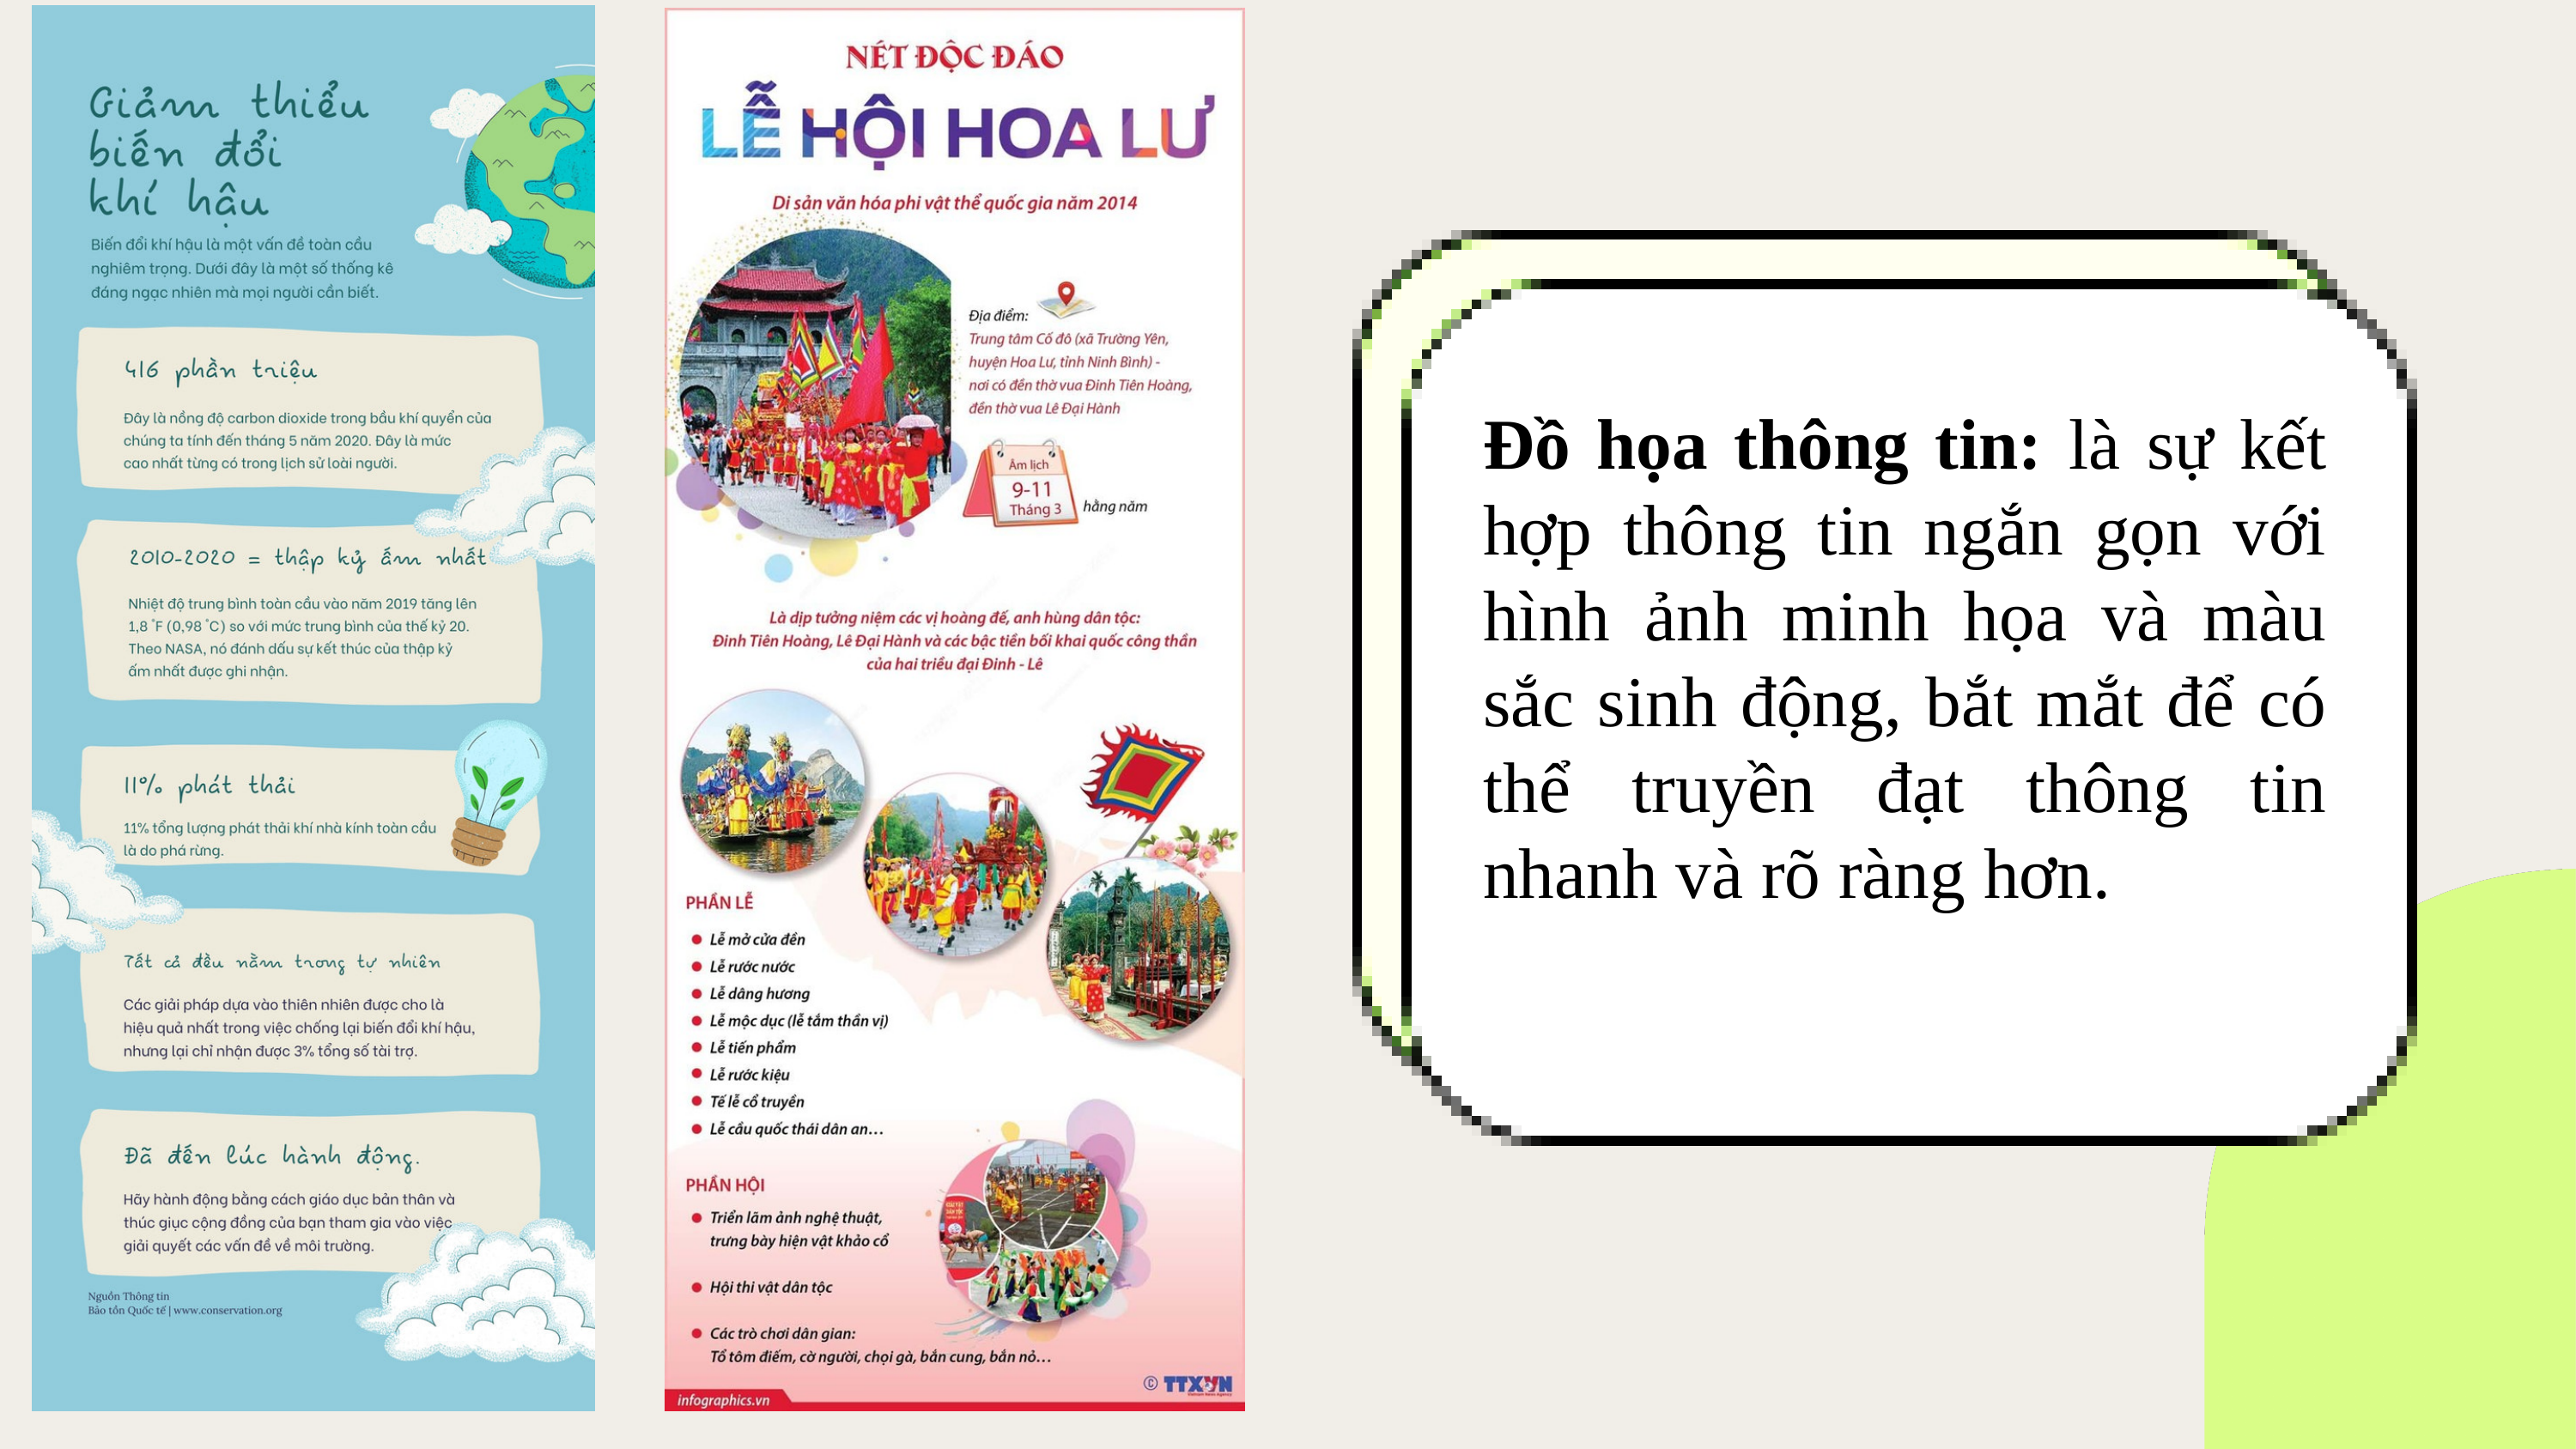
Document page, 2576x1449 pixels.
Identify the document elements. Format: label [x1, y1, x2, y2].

picture [665, 7, 1246, 1411]
picture [32, 4, 595, 1411]
picture [1352, 230, 2576, 1449]
